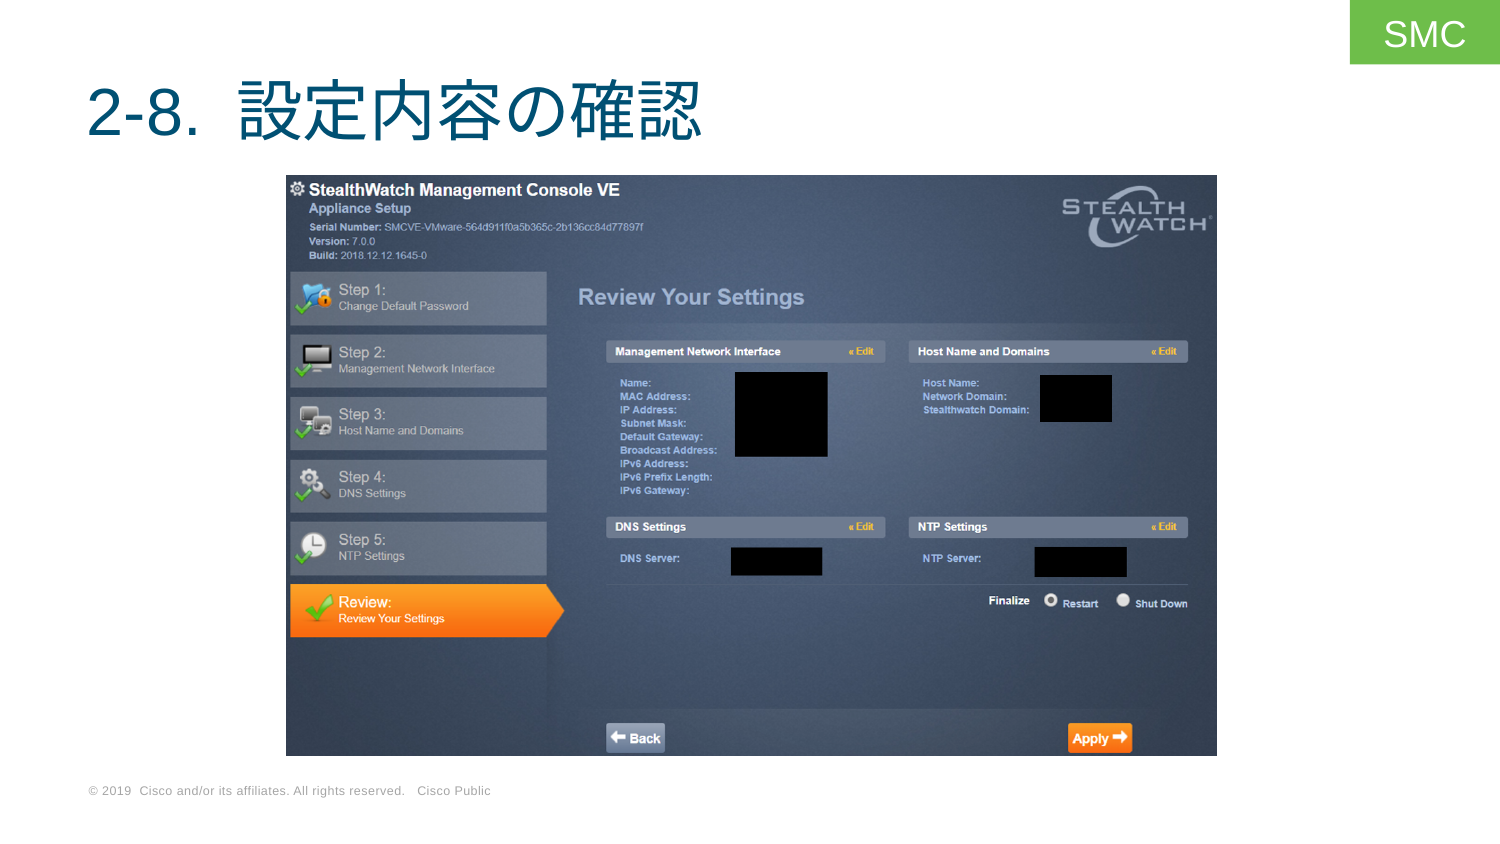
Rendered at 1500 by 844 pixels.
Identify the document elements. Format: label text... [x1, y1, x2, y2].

text_box SMC [1349, 0, 1500, 65]
title 2-8. 設定内容の確認 [71, 55, 1441, 176]
picture [286, 175, 1217, 757]
